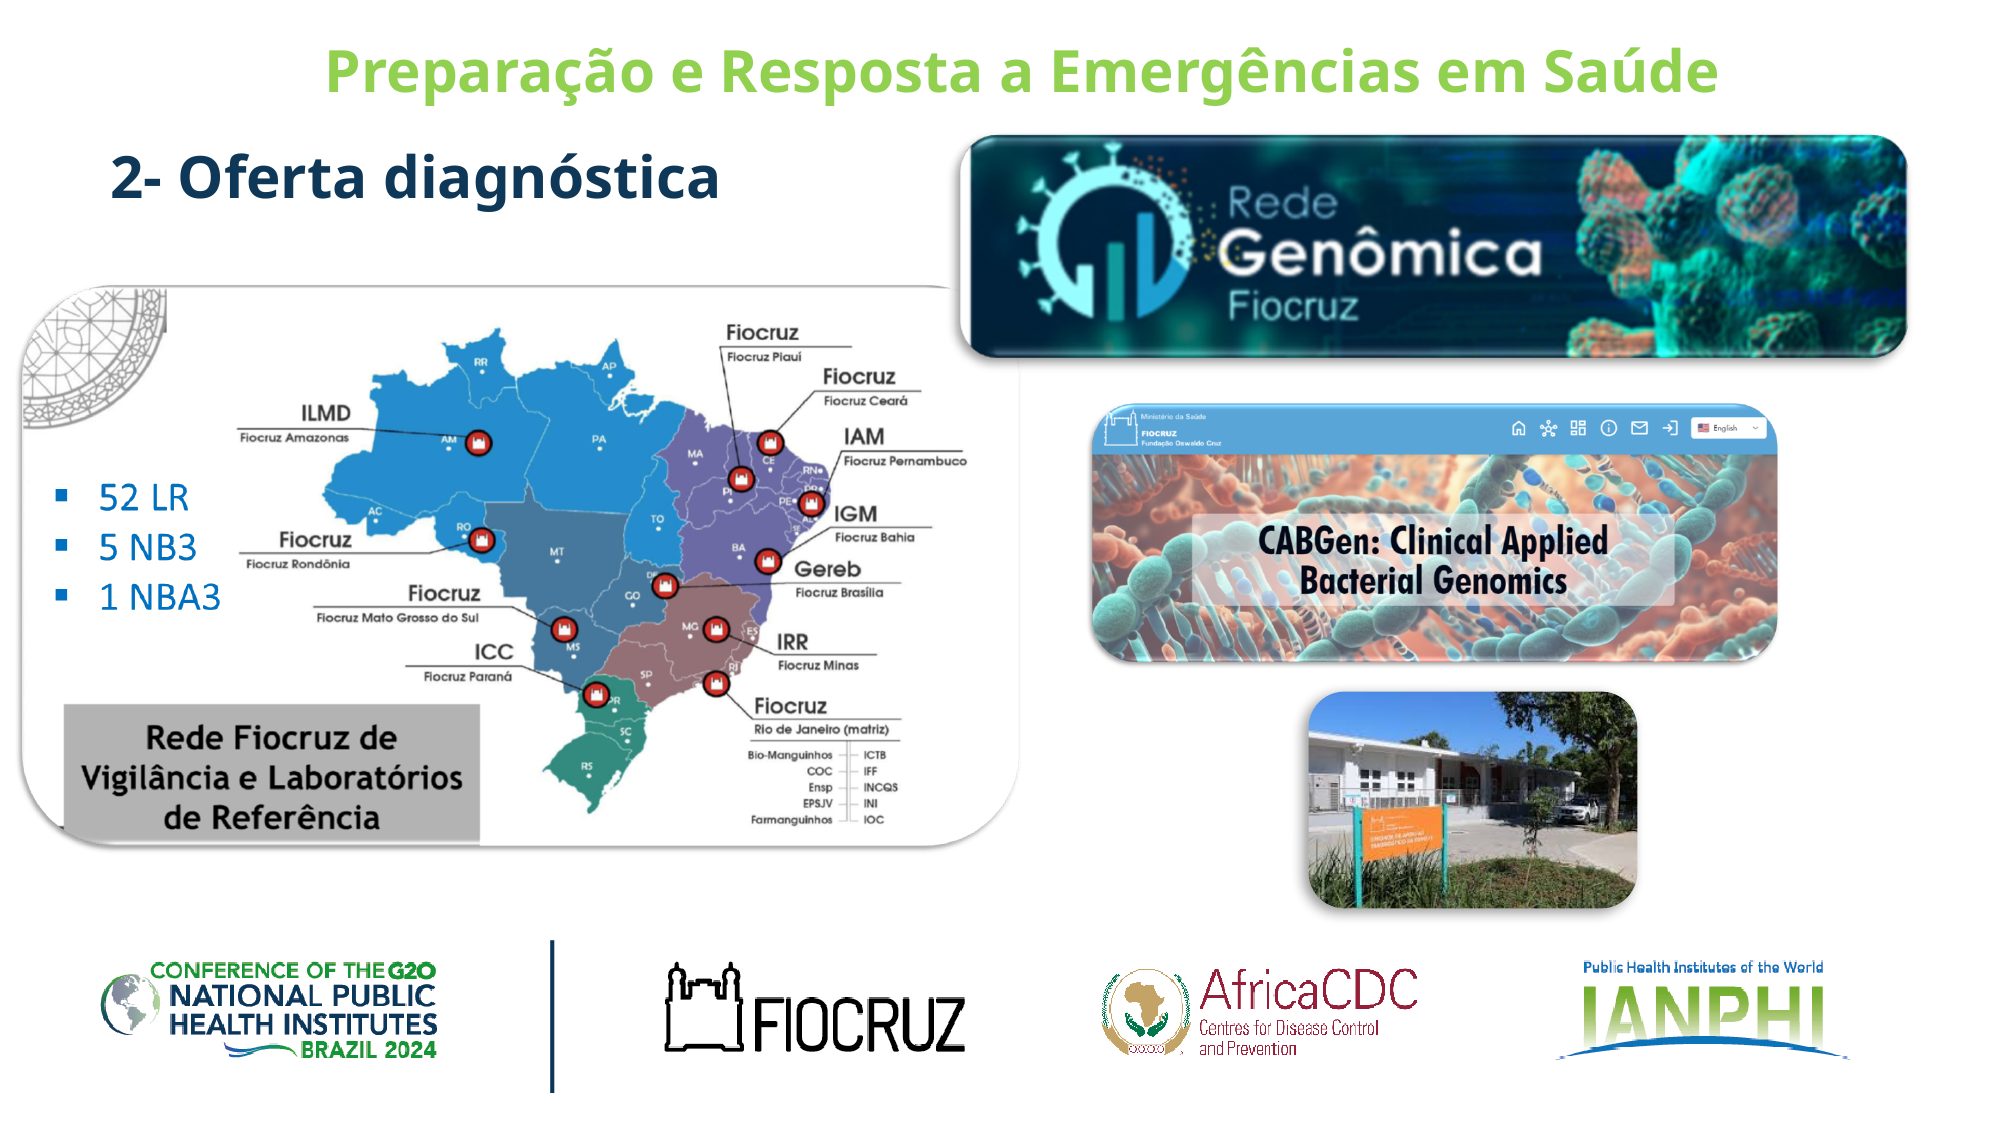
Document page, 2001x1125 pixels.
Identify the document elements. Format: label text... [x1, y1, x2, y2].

title Preparação e Resposta a Emergências em Saúde [310, 20, 1856, 113]
picture [8, 124, 2000, 1125]
picture [1082, 398, 1783, 672]
text_box 2- Oferta diagnóstica [95, 132, 940, 279]
